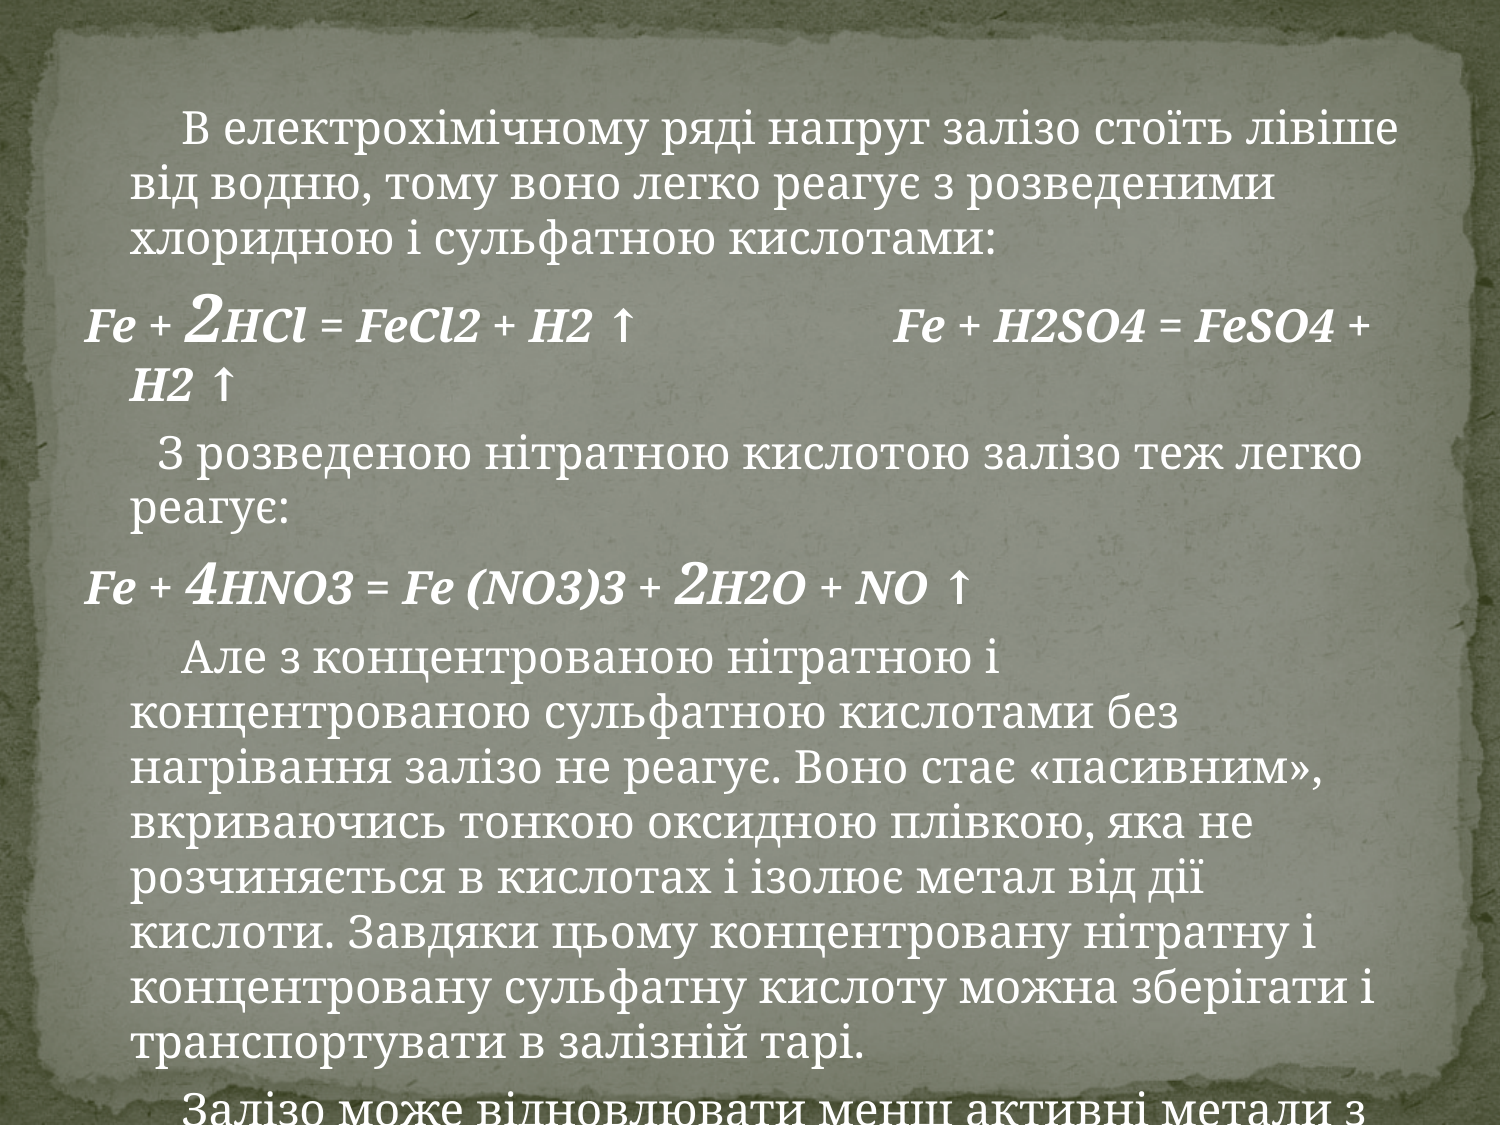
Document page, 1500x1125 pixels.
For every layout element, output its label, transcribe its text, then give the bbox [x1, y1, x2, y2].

list В електрохімічному ряді напруг залізо стоїть лівіше від водню, тому воно легко реагує з розведеними хлоридною і сульфатною кислотами: Fe + 2HCl = FeCl2 + Н2 ↑ Fe + H2SO4 = FeSO4 + H2 ↑ З розведеною нітратною кислотою залізо теж легко реагує: Fe + 4HNO3 = Fe (NO3)3 + 2H2O + NO ↑ Але з концентрованою нітратною і концентрованою сульфатною кислотами без нагрівання залізо не реагує. Воно стає «пасивним», вкриваючись тонкою оксидною плівкою, яка не розчиняється в кислотах і ізолює метал від дії кислоти. Завдяки цьому концентровану нітратну і концентровану сульфатну кислоту можна зберігати і транспортувати в залізній тарі. Залізо може відновлювати менш активні метали з розчинів їхніх солей, наприклад: Fe + CuSO4=FeSO4 + Cu [70, 23, 1421, 1055]
